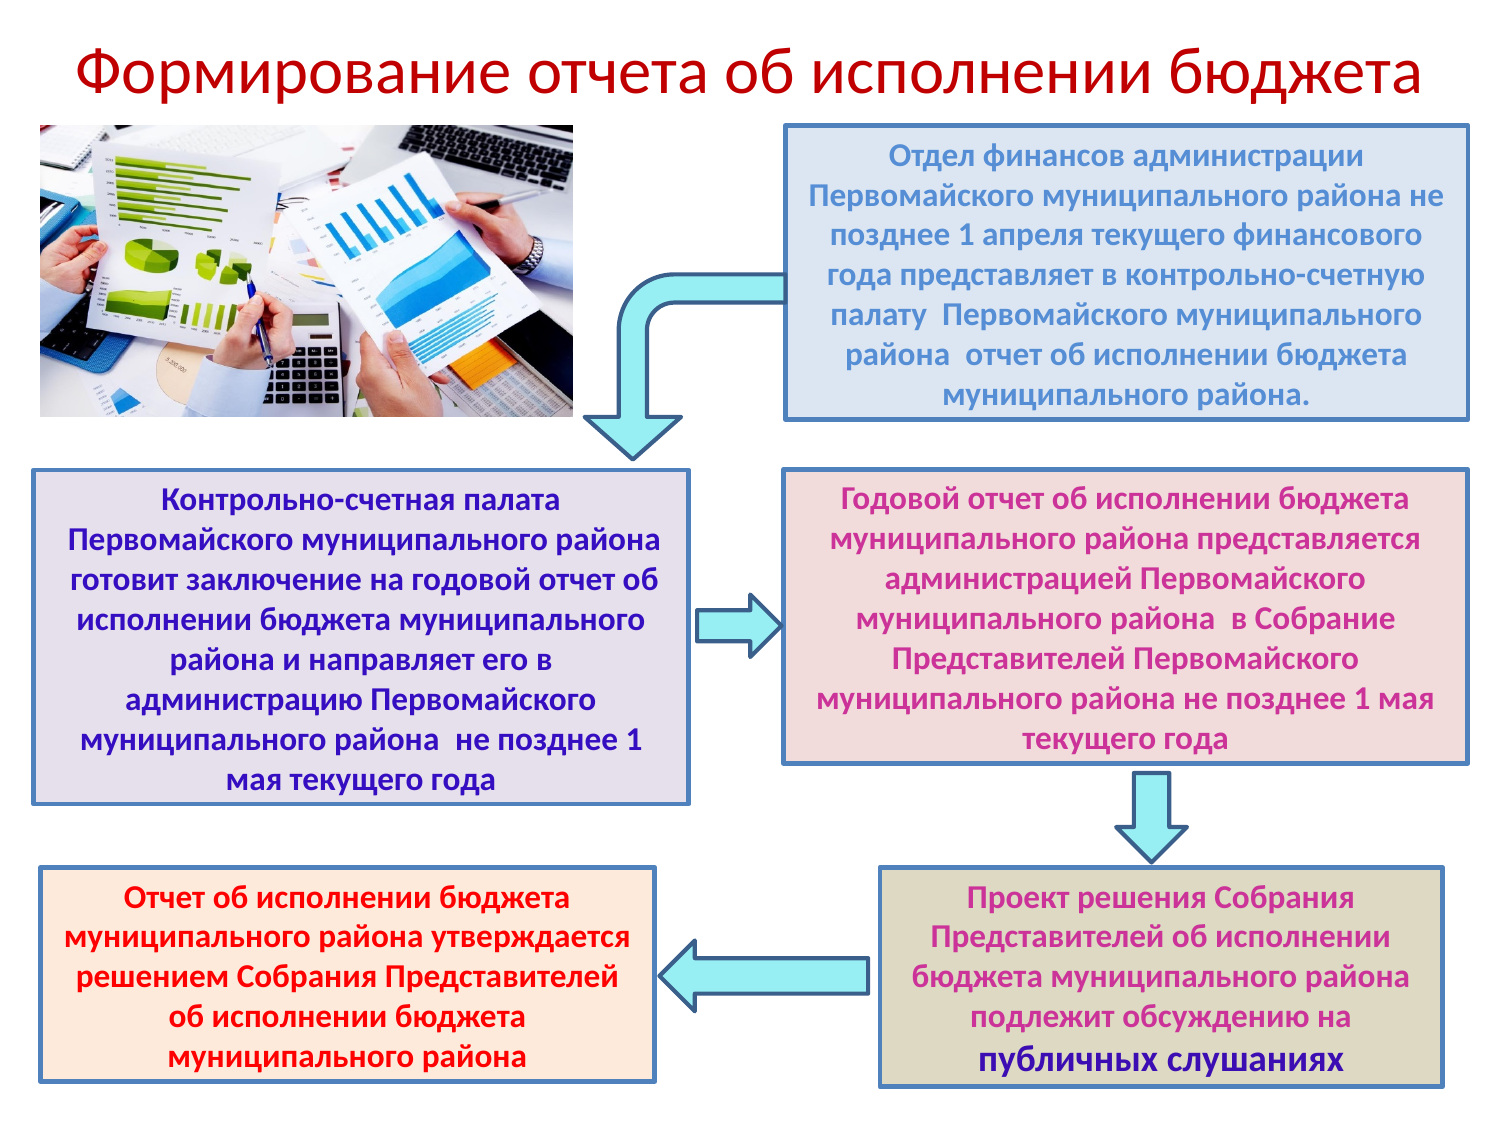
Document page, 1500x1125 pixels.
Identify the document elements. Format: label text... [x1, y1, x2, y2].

text_box [578, 160, 785, 362]
text_box [582, 272, 788, 462]
title Формирование отчета об исполнении бюджета [58, 0, 1442, 160]
text_box [657, 938, 871, 1014]
text_box [695, 592, 784, 659]
text_box Годовой отчет об исполнении бюджета муниципального района представляется администрацией Первомайского муниципального района в Собрание Представителей Первомайского муниципального района не позднее 1 мая текущего года [783, 469, 1468, 764]
text_box Проект решения Собрания Представителей об исполнении бюджета муниципального района подлежит обсуждению на публичных слушаниях [879, 867, 1443, 1087]
text_box [1114, 770, 1189, 865]
text_box Контрольно-счетная палата Первомайского муниципального района готовит заключение на годовой отчет об исполнении бюджета муниципального района и направляет его в администрацию Первомайского муниципального района не позднее 1 мая текущего года [33, 470, 689, 805]
picture [40, 125, 573, 417]
text_box Отдел финансов администрации Первомайского муниципального района не позднее 1 апреля текущего финансового года представляет в контрольно-счетную палату Первомайского муниципального района отчет об исполнении бюджета муниципального района. [785, 125, 1468, 420]
text_box Отчет об исполнении бюджета муниципального района утверждается решением Собрания Представителей об исполнении бюджета муниципального района [40, 867, 655, 1082]
